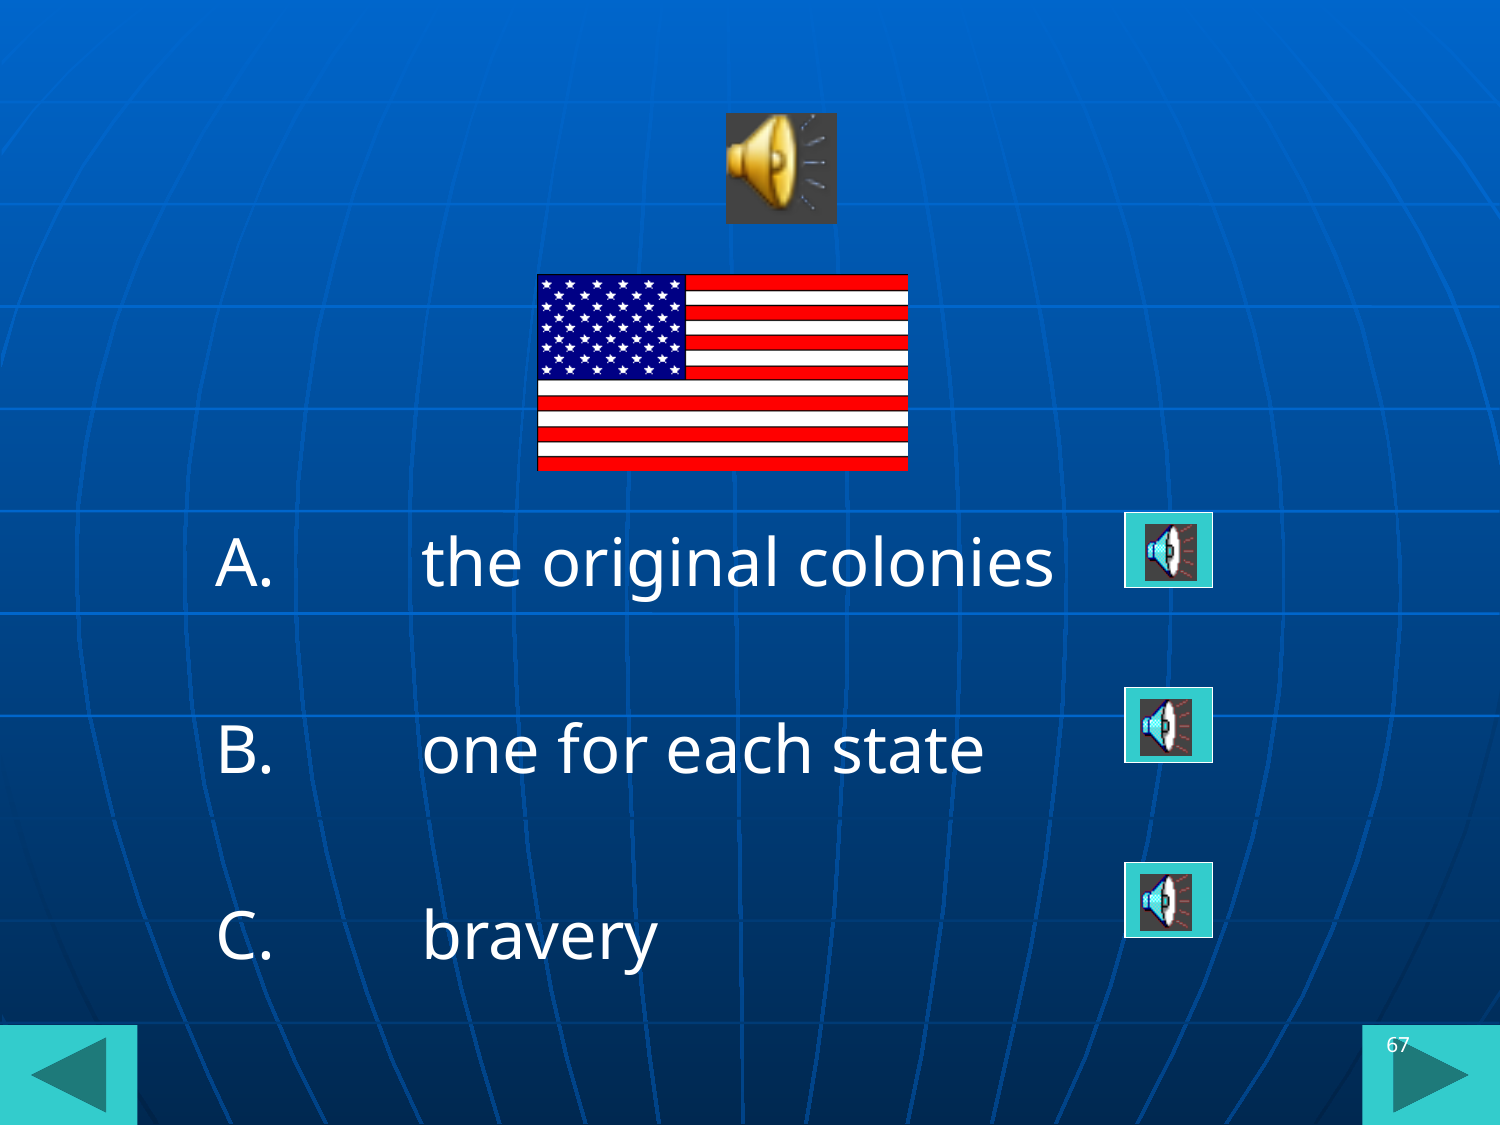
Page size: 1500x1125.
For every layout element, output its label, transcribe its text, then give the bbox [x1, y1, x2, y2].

text_box [0, 1025, 138, 1125]
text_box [1124, 862, 1213, 938]
picture [724, 112, 838, 226]
picture [537, 274, 909, 471]
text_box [1124, 512, 1213, 588]
slide_number 66 [1074, 1023, 1426, 1100]
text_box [1124, 687, 1213, 763]
list A. the original colonies B. one for each state C. bravery [199, 512, 1113, 1038]
text_box [1362, 1025, 1500, 1125]
